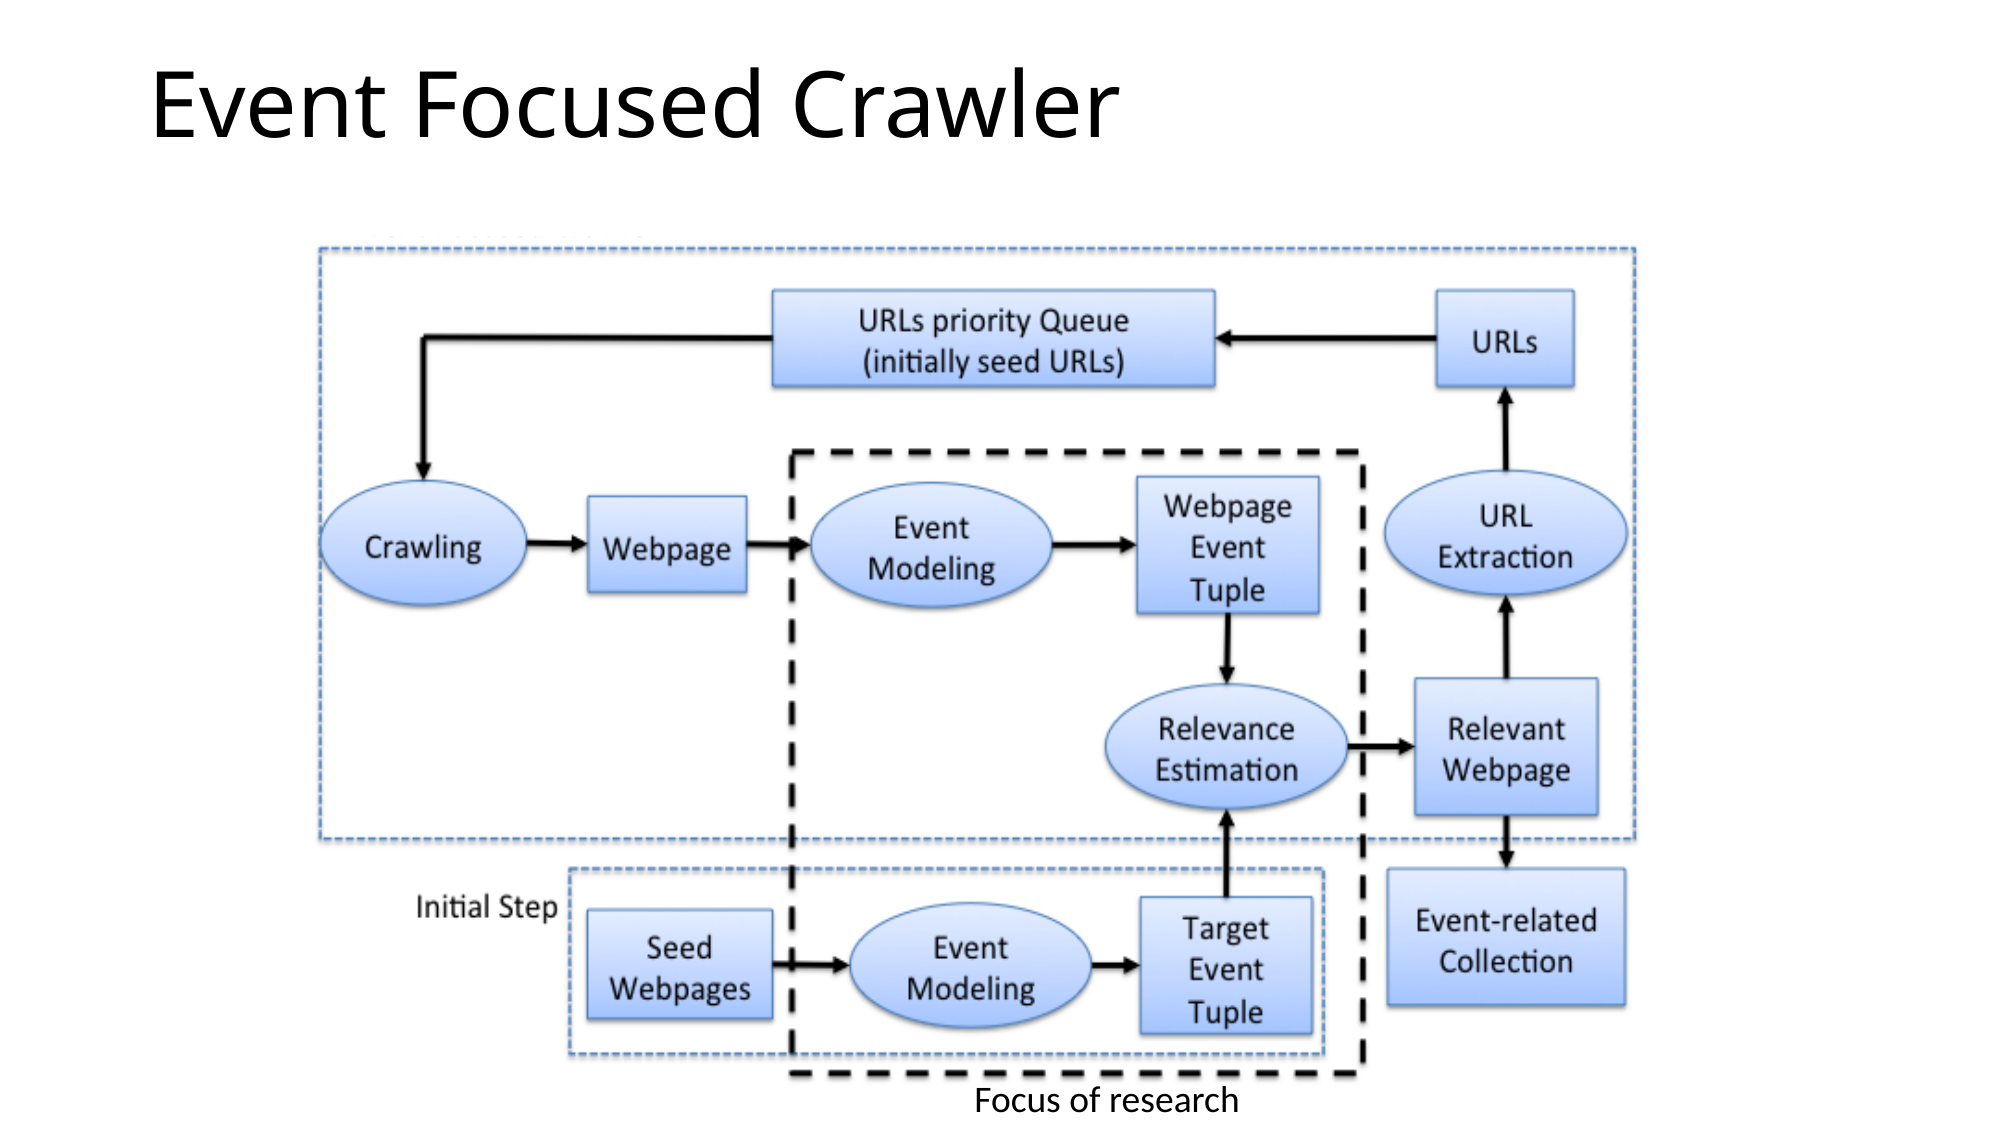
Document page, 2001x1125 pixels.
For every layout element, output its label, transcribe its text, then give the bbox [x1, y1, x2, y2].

title Event Focused Crawler [133, 0, 1859, 217]
text_box Focus of research [959, 1088, 1256, 1125]
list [206, 191, 1751, 1088]
